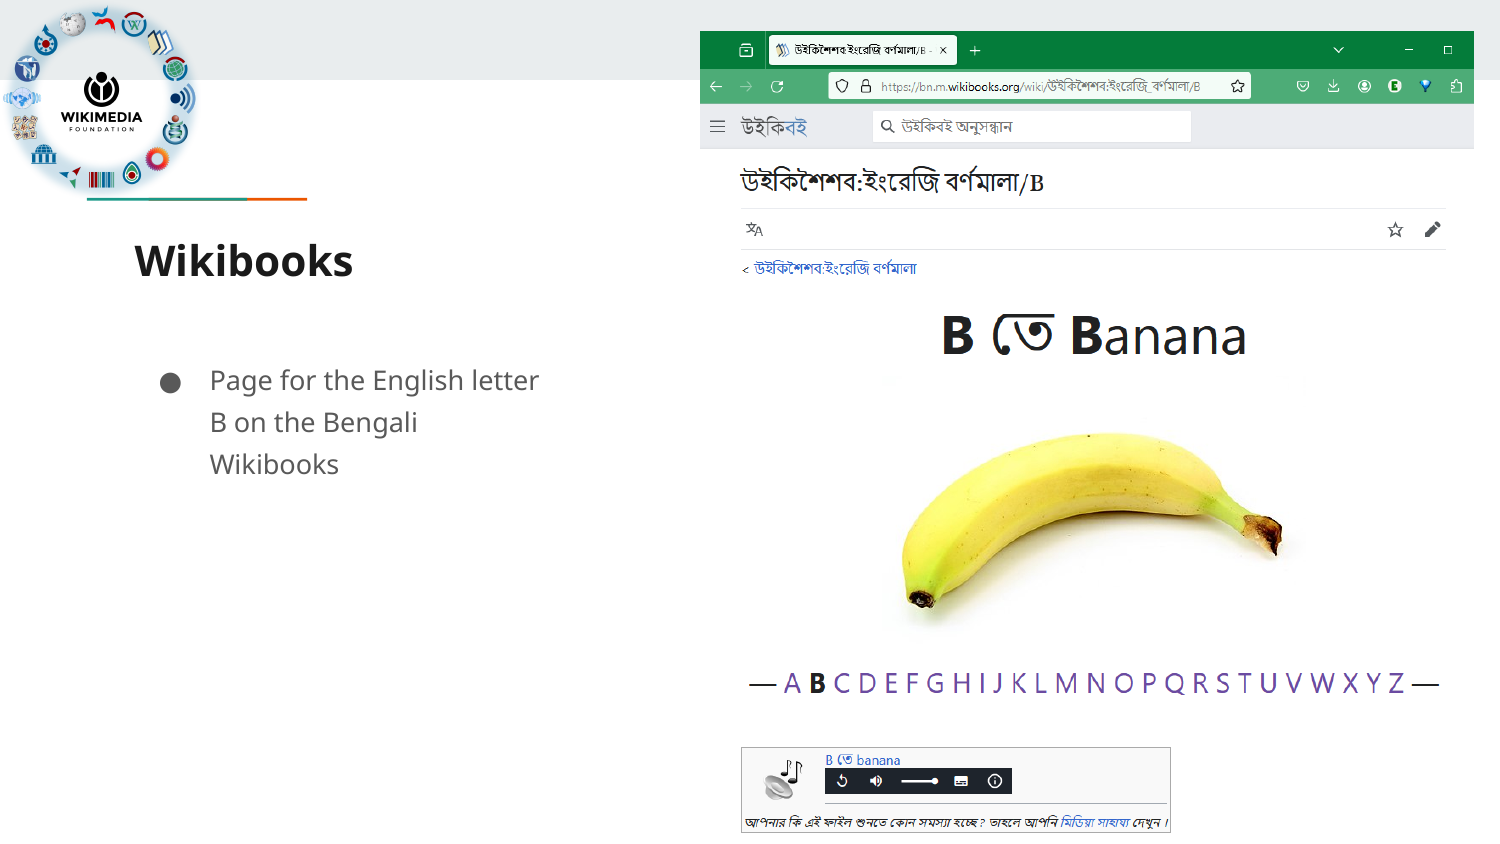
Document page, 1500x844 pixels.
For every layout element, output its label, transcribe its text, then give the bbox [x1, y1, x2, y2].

picture [700, 31, 1474, 839]
list Page for the English letter B on the Bengali Wikibooks [119, 341, 568, 785]
title Wikibooks [119, 216, 695, 305]
picture [0, 0, 204, 204]
